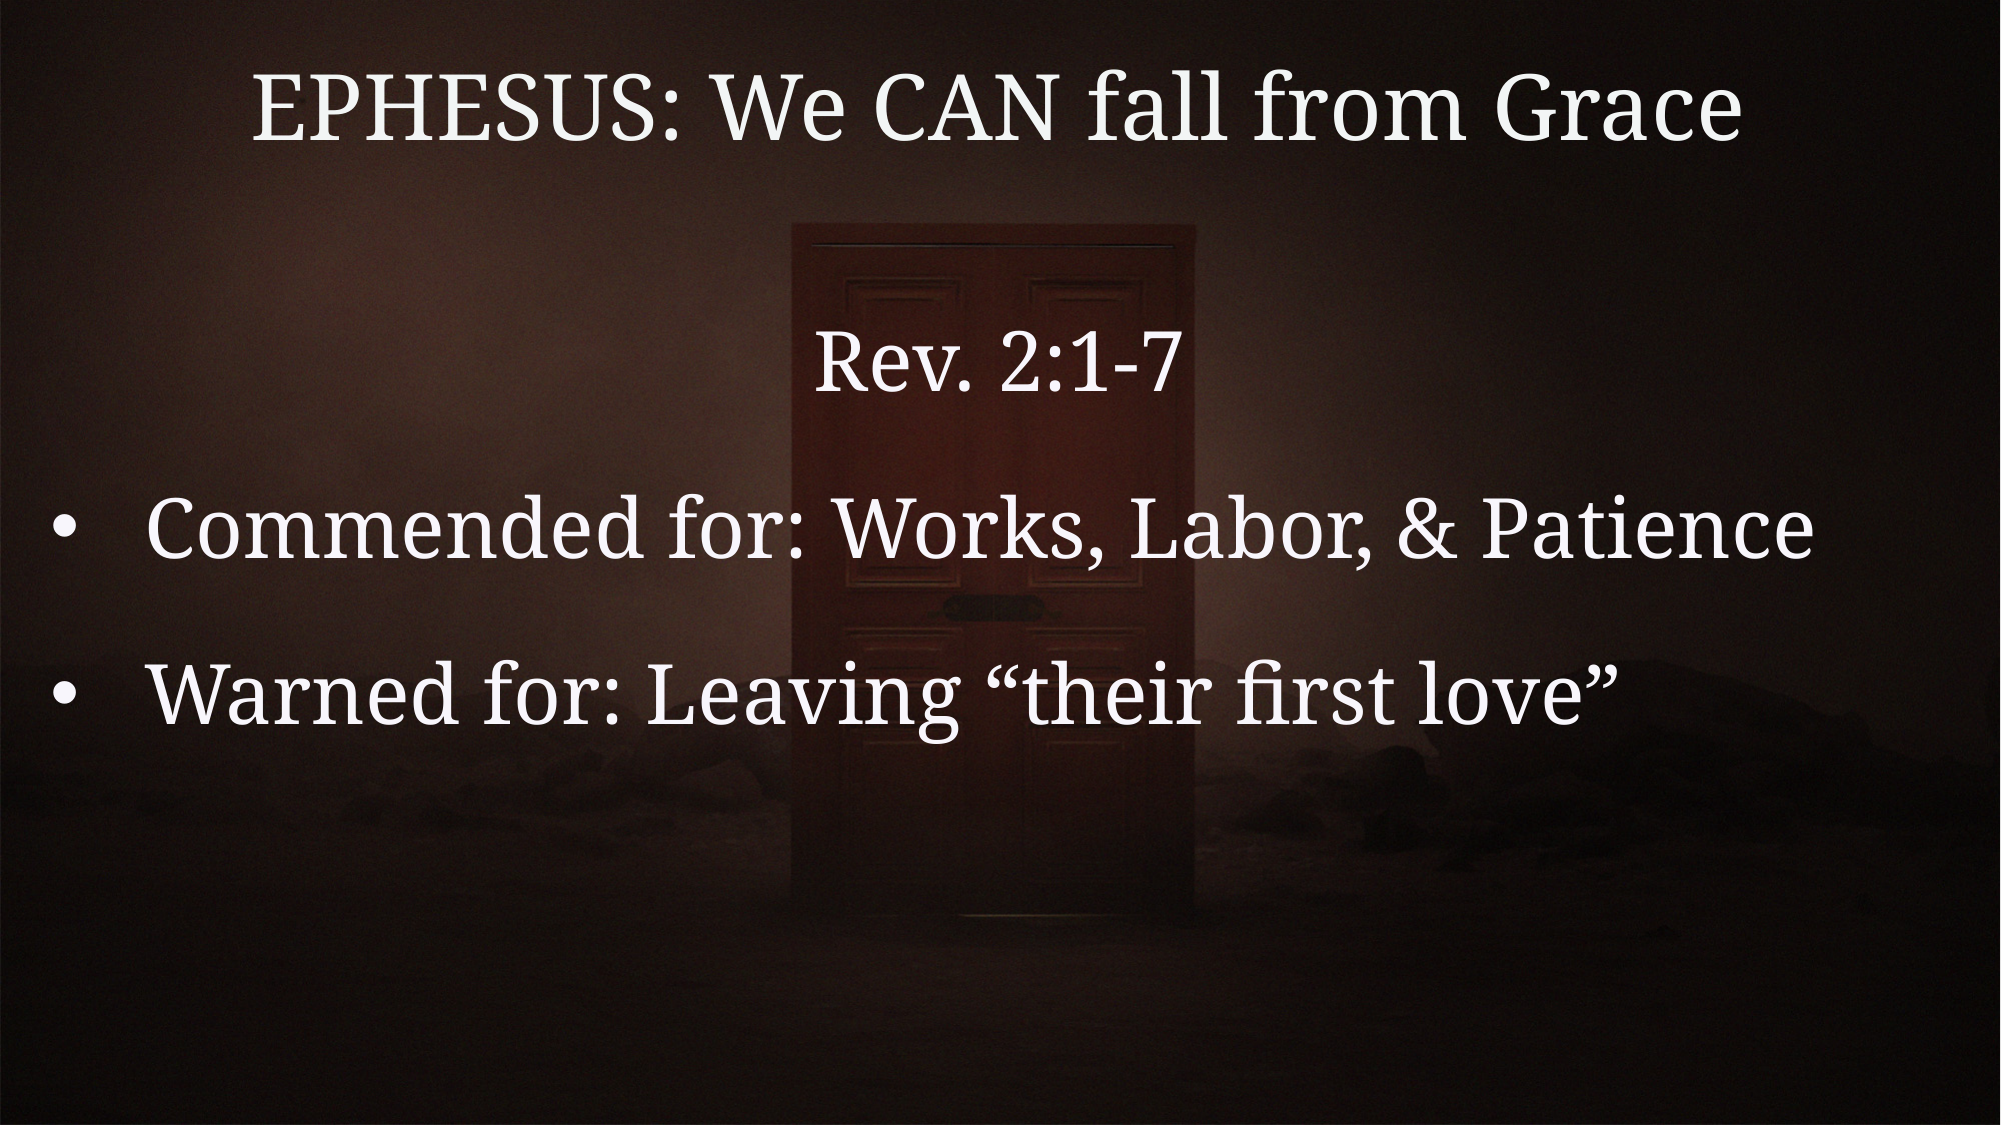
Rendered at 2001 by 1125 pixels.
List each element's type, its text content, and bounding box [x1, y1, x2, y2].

picture [0, 0, 2001, 1125]
title EPHESUS: We CAN fall from Grace [222, 44, 1776, 164]
list Rev. 2:1-7 Commended for: Works, Labor, & Patience Warned for: Leaving “their first love” [35, 250, 1965, 979]
